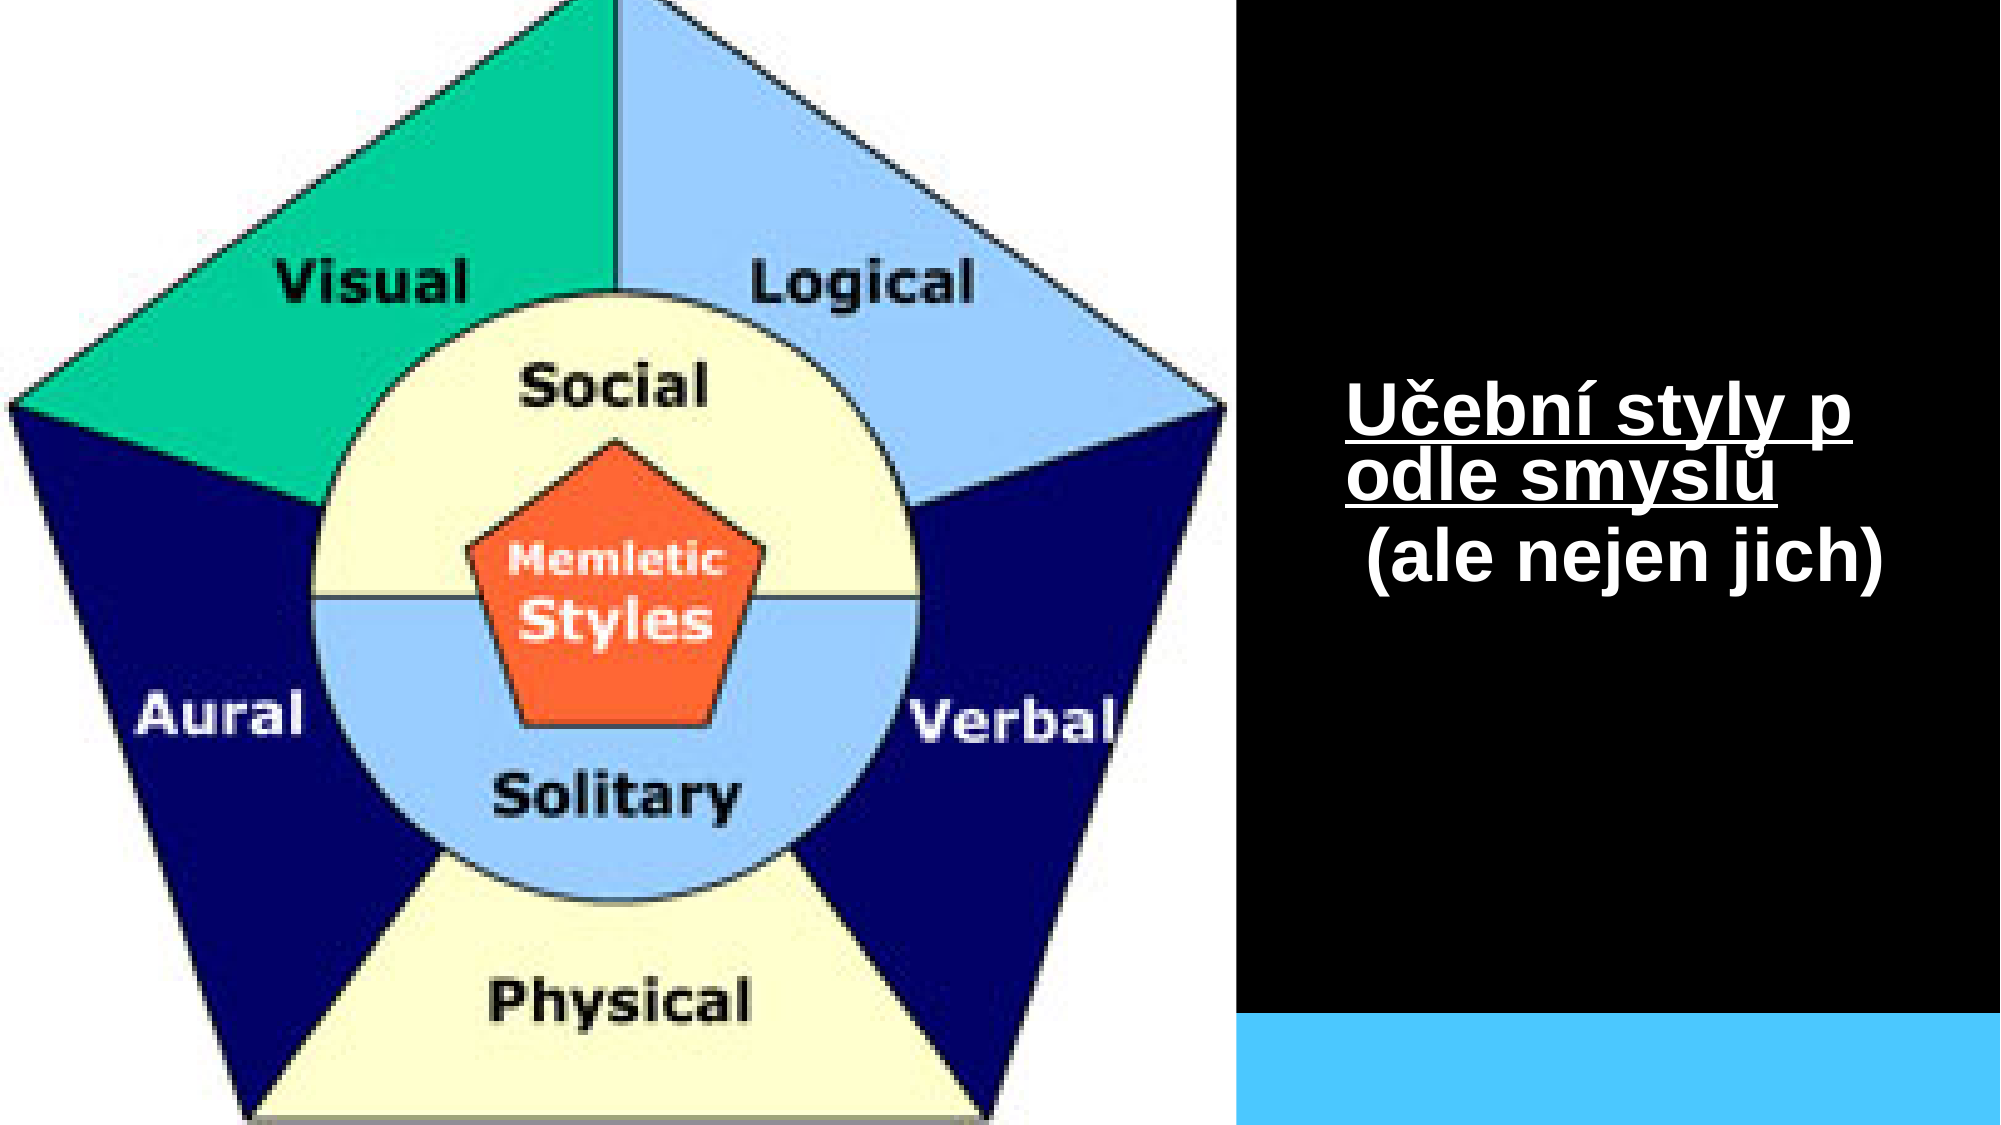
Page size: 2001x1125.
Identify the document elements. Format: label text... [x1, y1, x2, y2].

title Učební styly podle smyslů (ale nejen jich) [1330, 141, 1907, 762]
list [0, 0, 1237, 1125]
